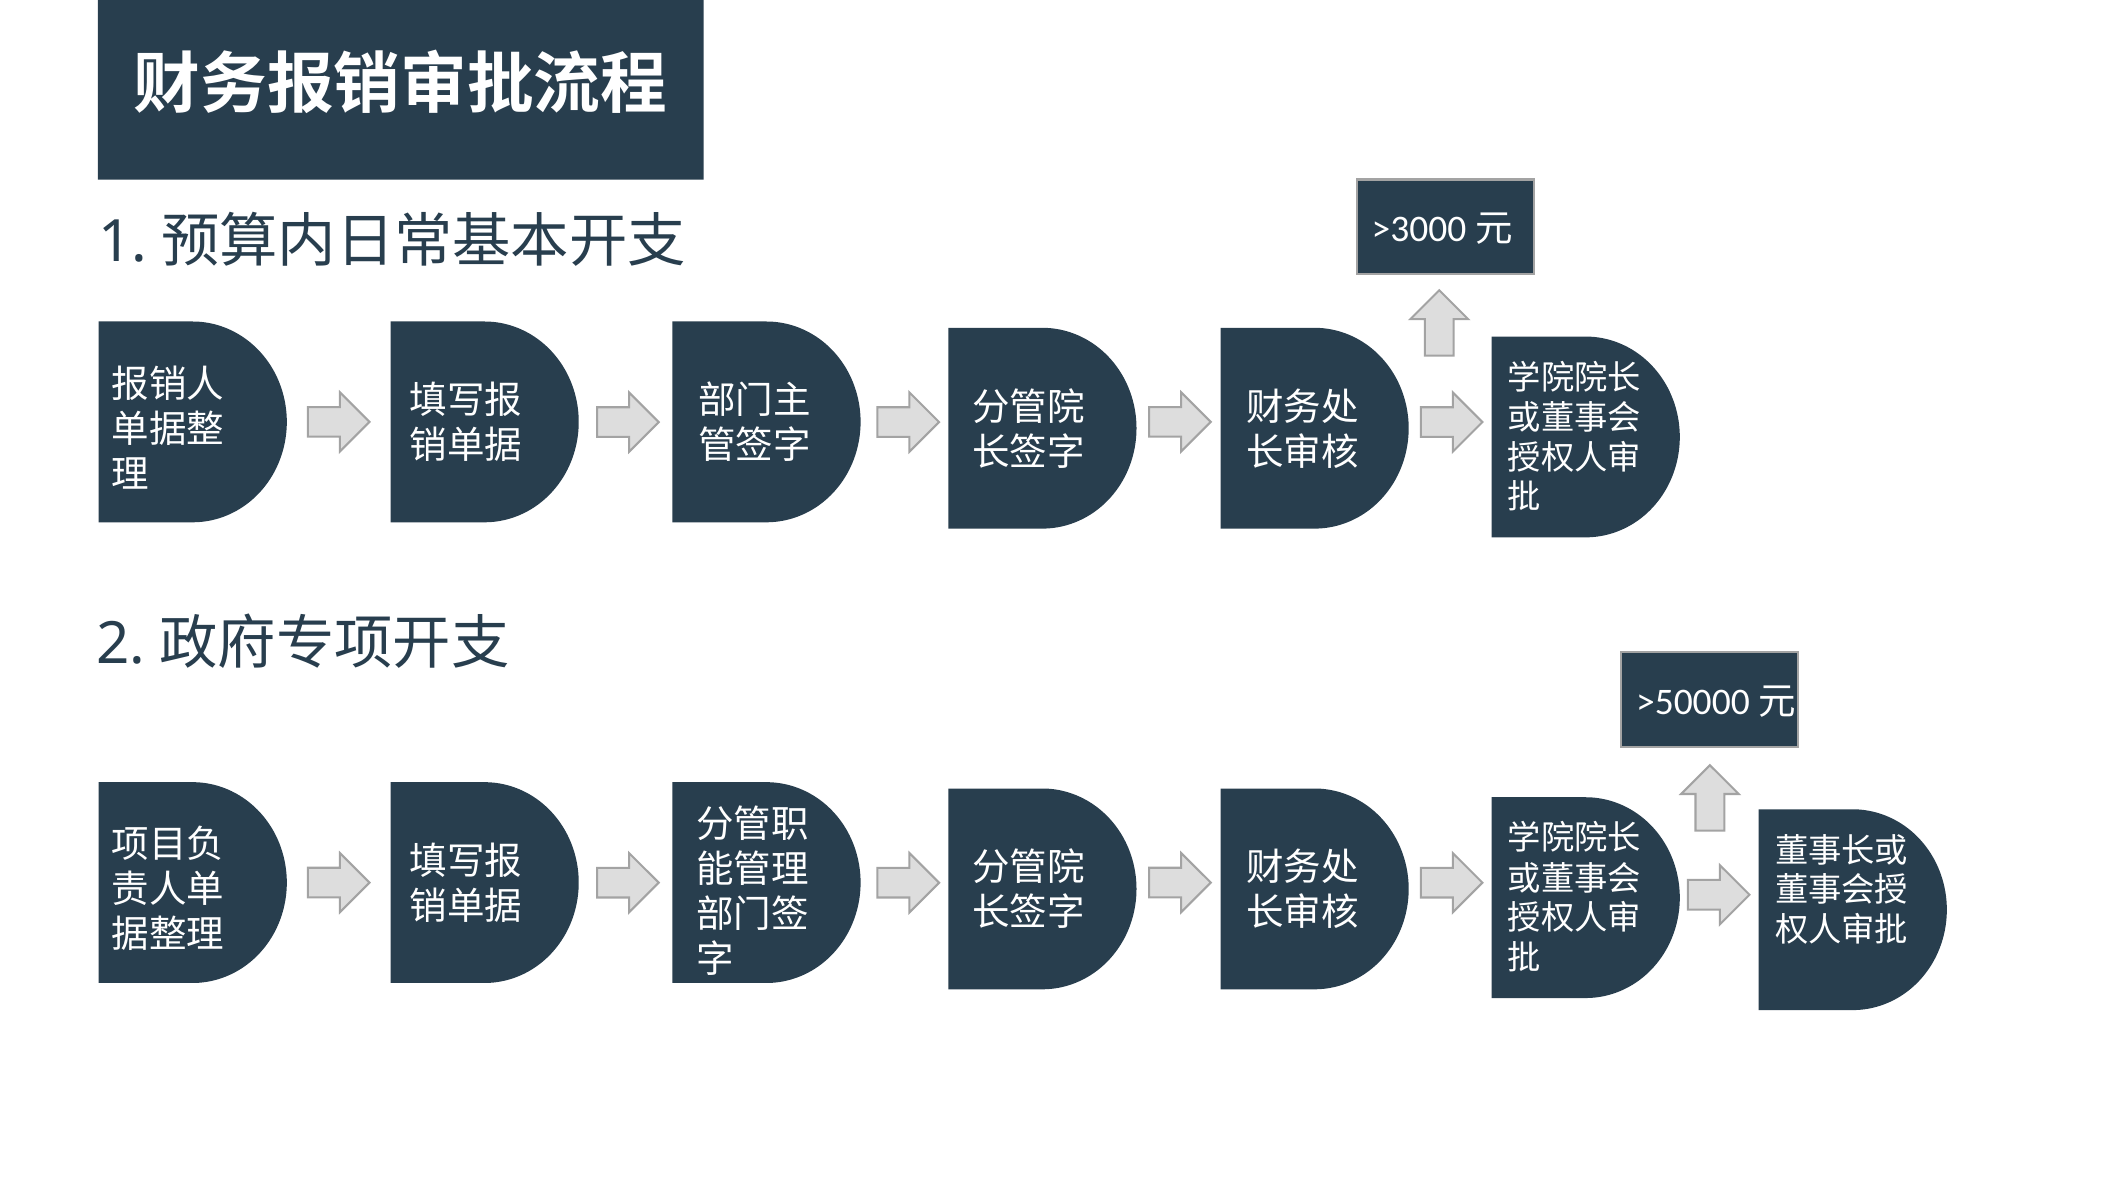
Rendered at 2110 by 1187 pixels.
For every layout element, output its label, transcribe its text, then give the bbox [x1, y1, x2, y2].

text_box [306, 389, 371, 455]
text_box [1620, 651, 1799, 748]
text_box [1419, 850, 1484, 915]
text_box 部门主管签字 [683, 368, 850, 474]
text_box [1419, 389, 1484, 455]
text_box [1490, 796, 1636, 1000]
text_box [1686, 862, 1751, 927]
text_box 分管职能管理部门签字 [681, 792, 848, 988]
text_box [1356, 257, 1535, 275]
text_box [1660, 834, 1681, 962]
text_box [596, 389, 661, 455]
text_box [1660, 373, 1681, 501]
text_box 分管院长签字 [957, 375, 1124, 480]
text_box [947, 326, 1138, 530]
text_box 学院院长或董事会授权人审批 [1493, 348, 1660, 523]
text_box 学院院长或董事会授权人审批 [1493, 809, 1660, 984]
text_box [1398, 379, 1410, 478]
text_box [1219, 326, 1397, 530]
text_box [876, 850, 941, 915]
text_box 项目负责人单据整理 [96, 813, 264, 963]
text_box 董事长或董事会授权人审批 [1760, 821, 1927, 956]
text_box [97, 503, 250, 524]
text_box [1407, 288, 1471, 357]
text_box [1757, 808, 1948, 1012]
text_box [97, 963, 251, 985]
text_box [306, 850, 371, 915]
text_box 分管院长签字 [957, 835, 1124, 941]
text_box 填写报销单据 [395, 829, 562, 935]
text_box [97, 0, 705, 181]
text_box [596, 850, 661, 915]
text_box [389, 781, 580, 985]
text_box [671, 320, 849, 524]
text_box >50000元 [1621, 669, 1823, 729]
text_box 财务处长审核 [1231, 835, 1398, 941]
text_box [876, 389, 941, 455]
text_box [97, 320, 262, 352]
text_box [1148, 389, 1213, 455]
text_box [850, 373, 862, 471]
text_box [1678, 763, 1742, 832]
text_box 1.预算内日常基本开支 [98, 203, 748, 274]
text_box [1219, 787, 1397, 991]
text_box [389, 320, 580, 524]
text_box 2.政府专项开支 [96, 605, 746, 676]
text_box >3000元 [1356, 196, 1535, 257]
text_box 财务处长审核 [1231, 375, 1398, 480]
text_box [97, 781, 262, 813]
text_box 填写报销单据 [395, 368, 562, 474]
text_box [848, 830, 862, 935]
text_box 报销人单据整理 [96, 352, 264, 503]
text_box [1398, 840, 1410, 938]
text_box [264, 354, 288, 490]
text_box [671, 781, 810, 985]
text_box [1490, 335, 1637, 539]
text_box 财务报销审批流程 [118, 33, 683, 129]
text_box [1148, 850, 1213, 915]
text_box [947, 787, 1138, 991]
text_box [264, 815, 288, 950]
text_box [1356, 178, 1535, 196]
